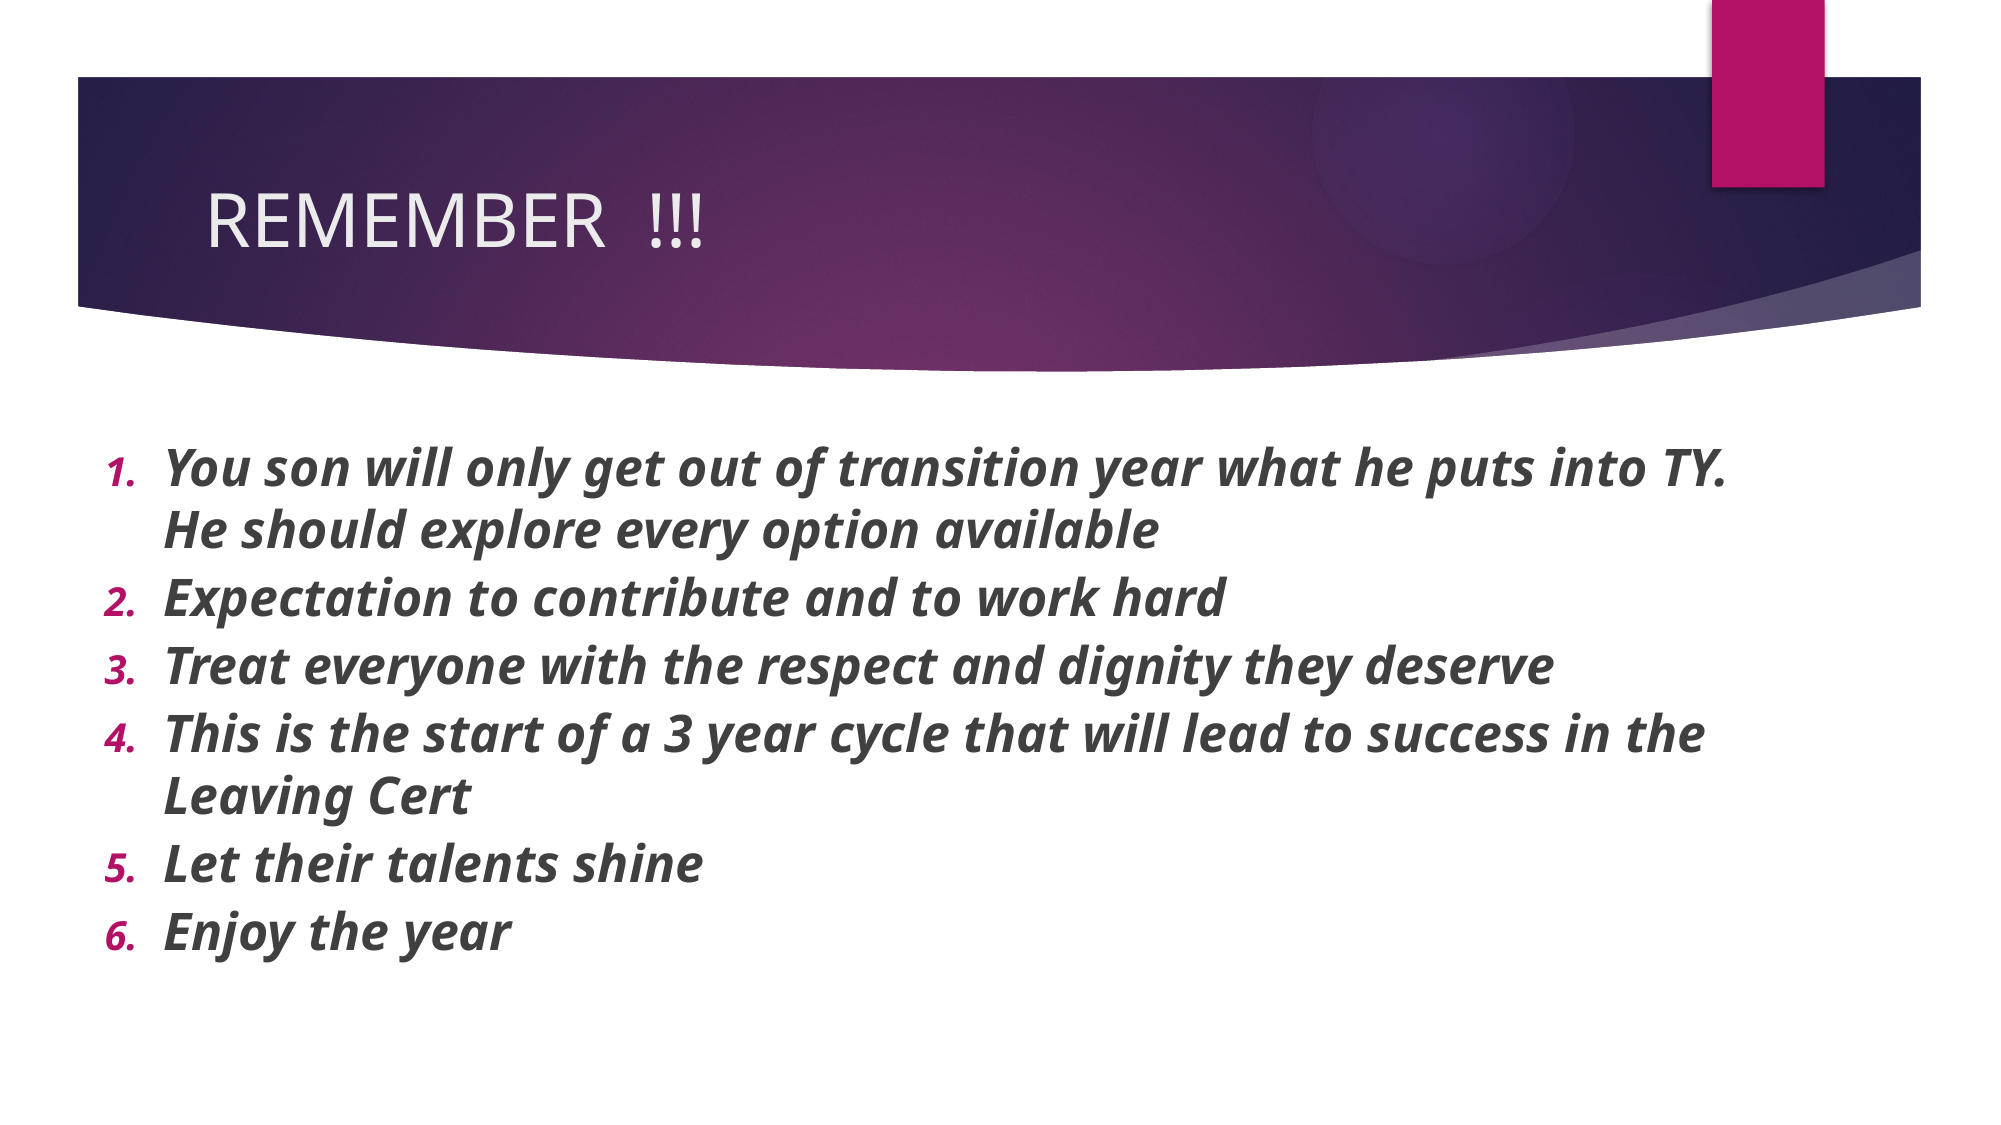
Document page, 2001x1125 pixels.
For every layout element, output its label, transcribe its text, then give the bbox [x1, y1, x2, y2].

list You son will only get out of transition year what he puts into TY. He should explore every option available Expectation to contribute and to work hard Treat everyone with the respect and dignity they deserve This is the start of a 3 year cycle that will lead to success in the Leaving Cert Let their talents shine Enjoy the year [89, 427, 1800, 988]
title REMEMBER !!! [189, 159, 1627, 276]
